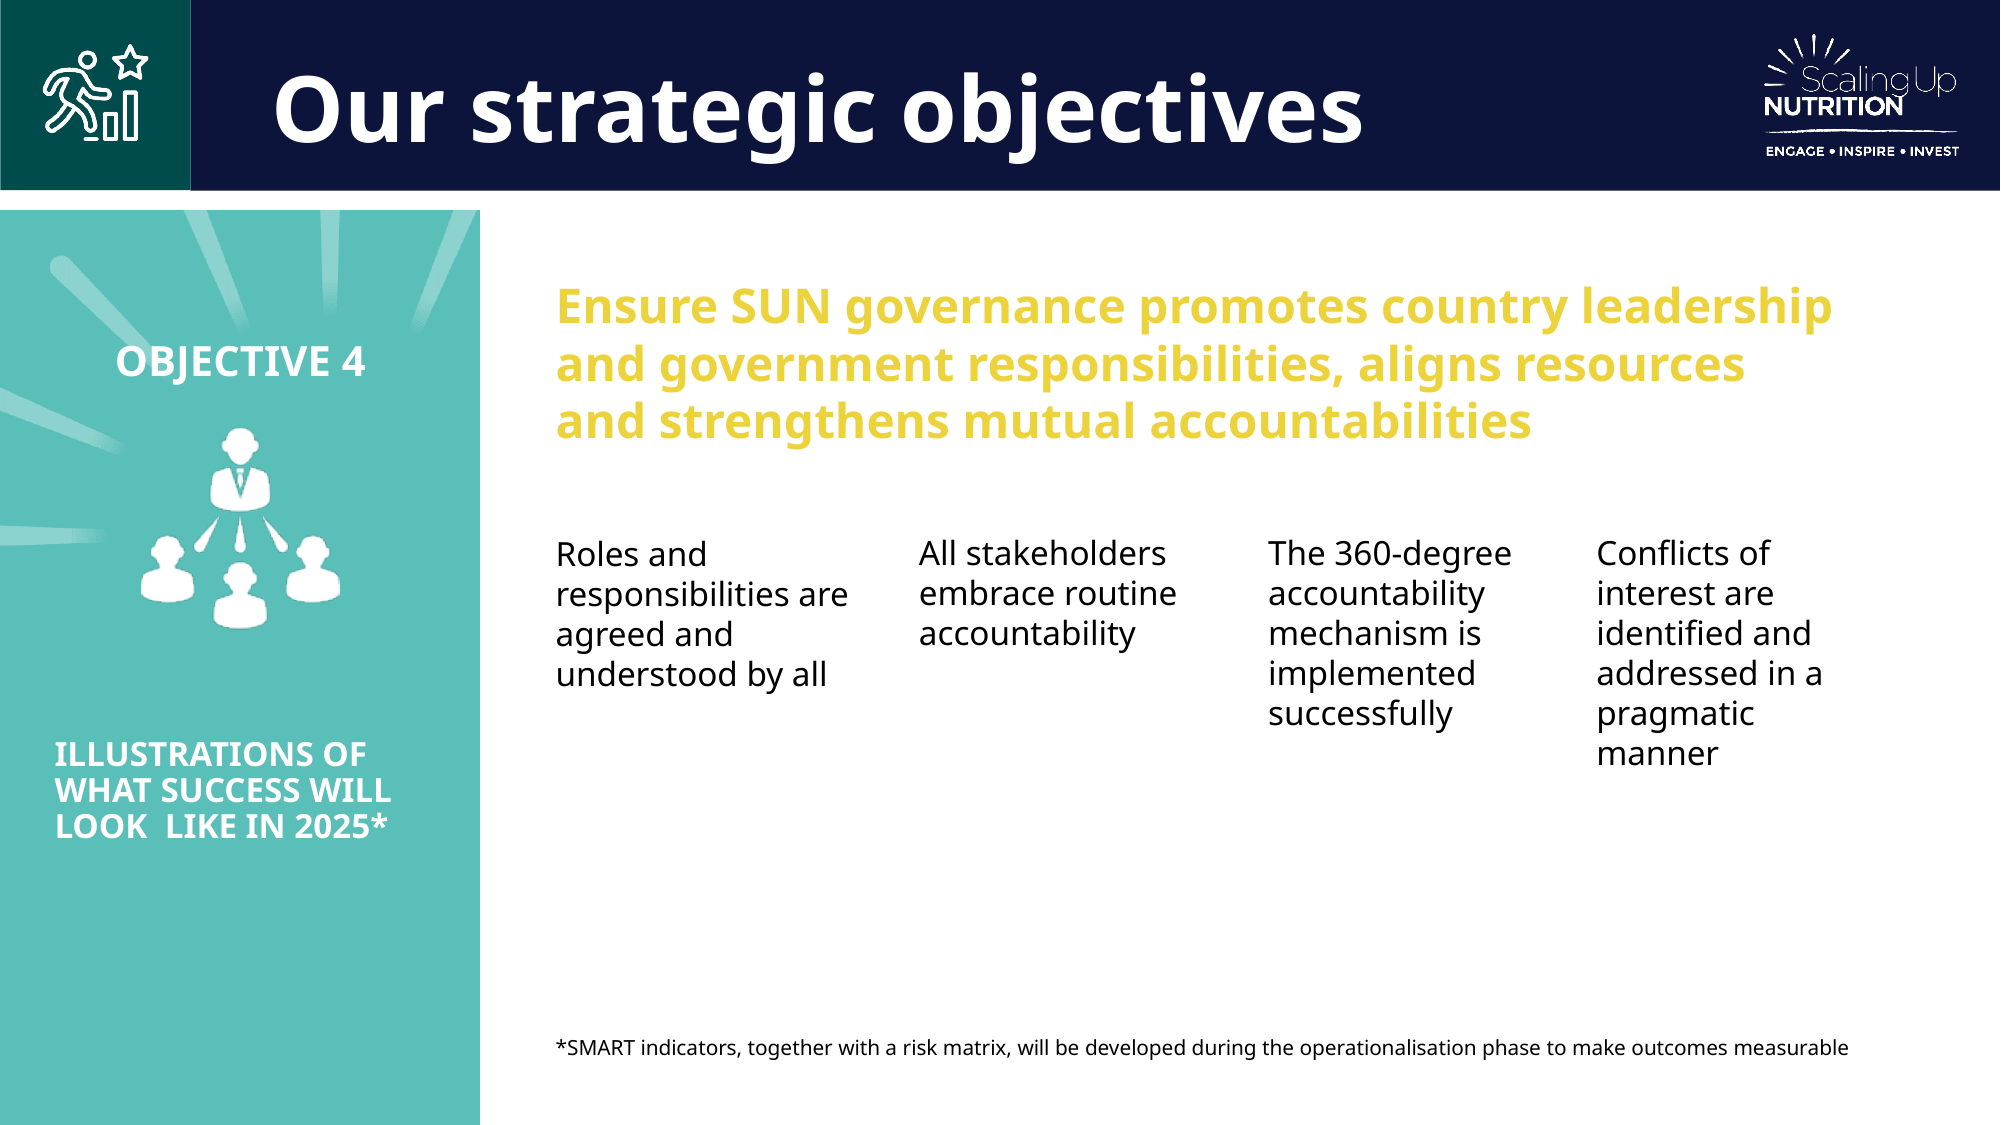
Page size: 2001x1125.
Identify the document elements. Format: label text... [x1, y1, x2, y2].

text_box ILLUSTRATIONS OF WHAT SUCCESS WILL LOOK LIKE IN 2025* [39, 683, 463, 901]
text_box All stakeholders embrace routine accountability [904, 525, 1222, 660]
text_box The 360-degree accountability mechanism is implemented successfully [1253, 525, 1550, 740]
title Our strategic objectives [256, 35, 1671, 191]
text_box OBJECTIVE 4 [39, 254, 442, 473]
text_box *SMART indicators, together with a risk matrix, will be developed during the operationalisation phase to make outcomes measurable [540, 1027, 1957, 1068]
picture [0, 210, 480, 1125]
text_box Ensure SUN governance promotes country leadership and government responsibilities, aligns resources and strengthens mutual accountabilities [540, 268, 1864, 456]
picture [42, 44, 149, 141]
text_box Roles and responsibilities are agreed and understood by all [540, 525, 872, 701]
text_box Conflicts of interest are identified and addressed in a pragmatic manner [1581, 525, 1853, 780]
picture [1762, 34, 1959, 156]
